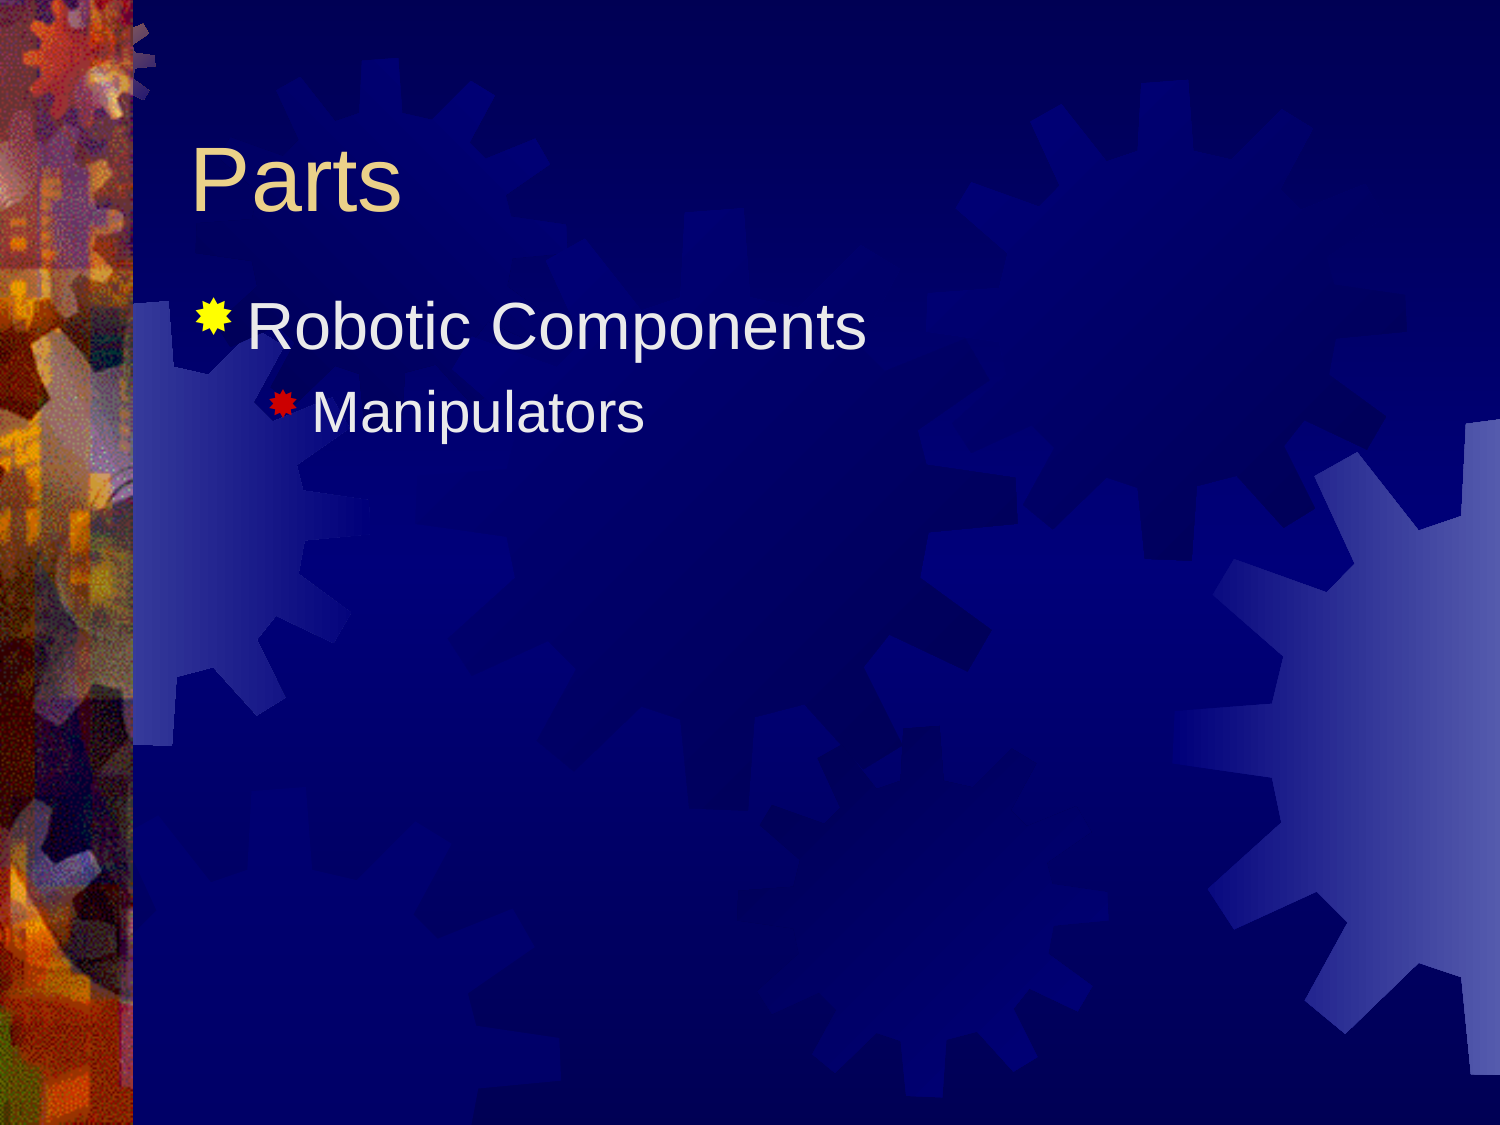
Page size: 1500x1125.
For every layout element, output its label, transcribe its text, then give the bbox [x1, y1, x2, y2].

picture [0, 0, 133, 1125]
title Parts [174, 49, 1451, 238]
list Robotic Components Manipulators [174, 274, 1451, 951]
